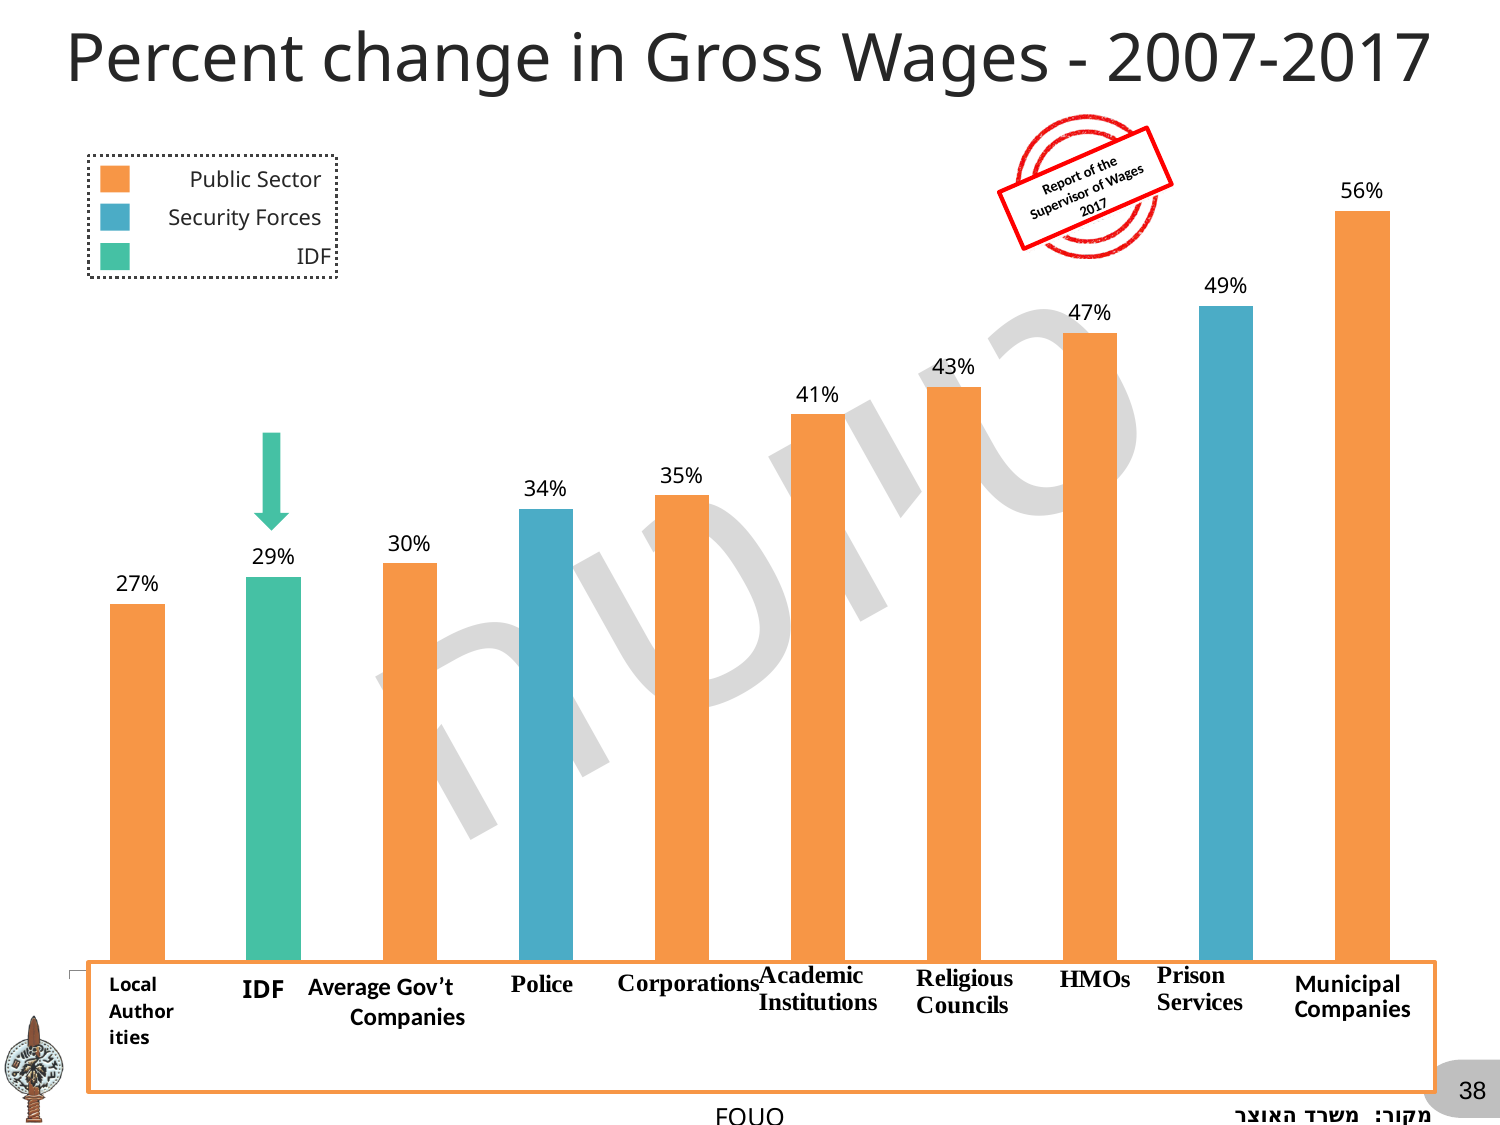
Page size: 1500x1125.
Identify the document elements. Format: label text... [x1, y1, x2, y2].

picture [0, 1011, 68, 1125]
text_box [997, 114, 1174, 259]
text_box מקור: משרד האוצר [496, 1104, 1447, 1125]
chart [41, 136, 1459, 1095]
text_box Percent change in Gross Wages - 2007-2017 [0, 7, 1500, 102]
